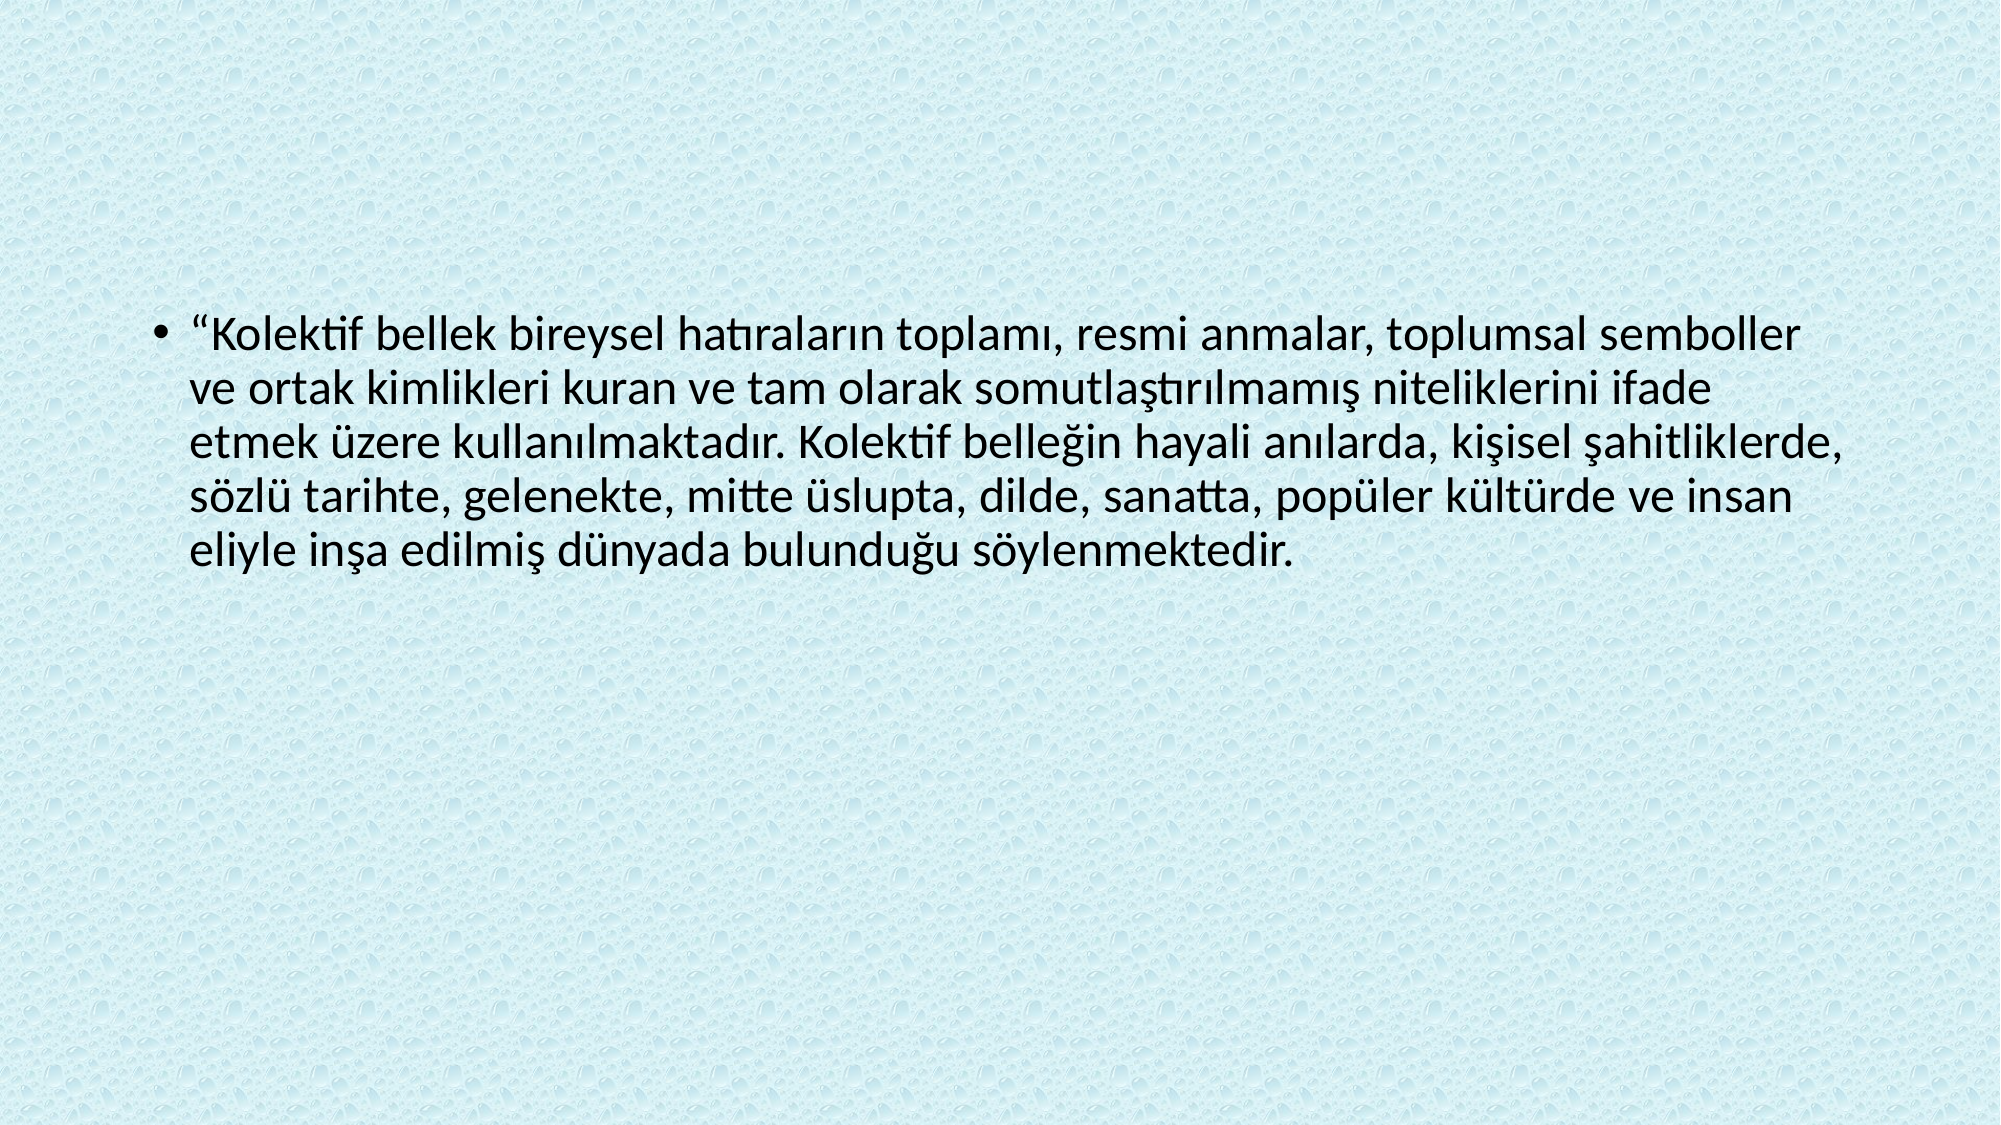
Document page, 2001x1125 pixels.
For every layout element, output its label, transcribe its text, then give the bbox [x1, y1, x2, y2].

list “Kolektif bellek bireysel hatıraların toplamı, resmi anmalar, toplumsal semboller ve ortak kimlikleri kuran ve tam olarak somutlaştırılmamış niteliklerini ifade etmek üzere kullanılmaktadır. Kolektif belleğin hayali anılarda, kişisel şahitliklerde, sözlü tarihte, gelenekte, mitte üslupta, dilde, sanatta, popüler kültürde ve insan eliyle inşa edilmiş dünyada bulunduğu söylenmektedir. [137, 299, 1863, 1014]
